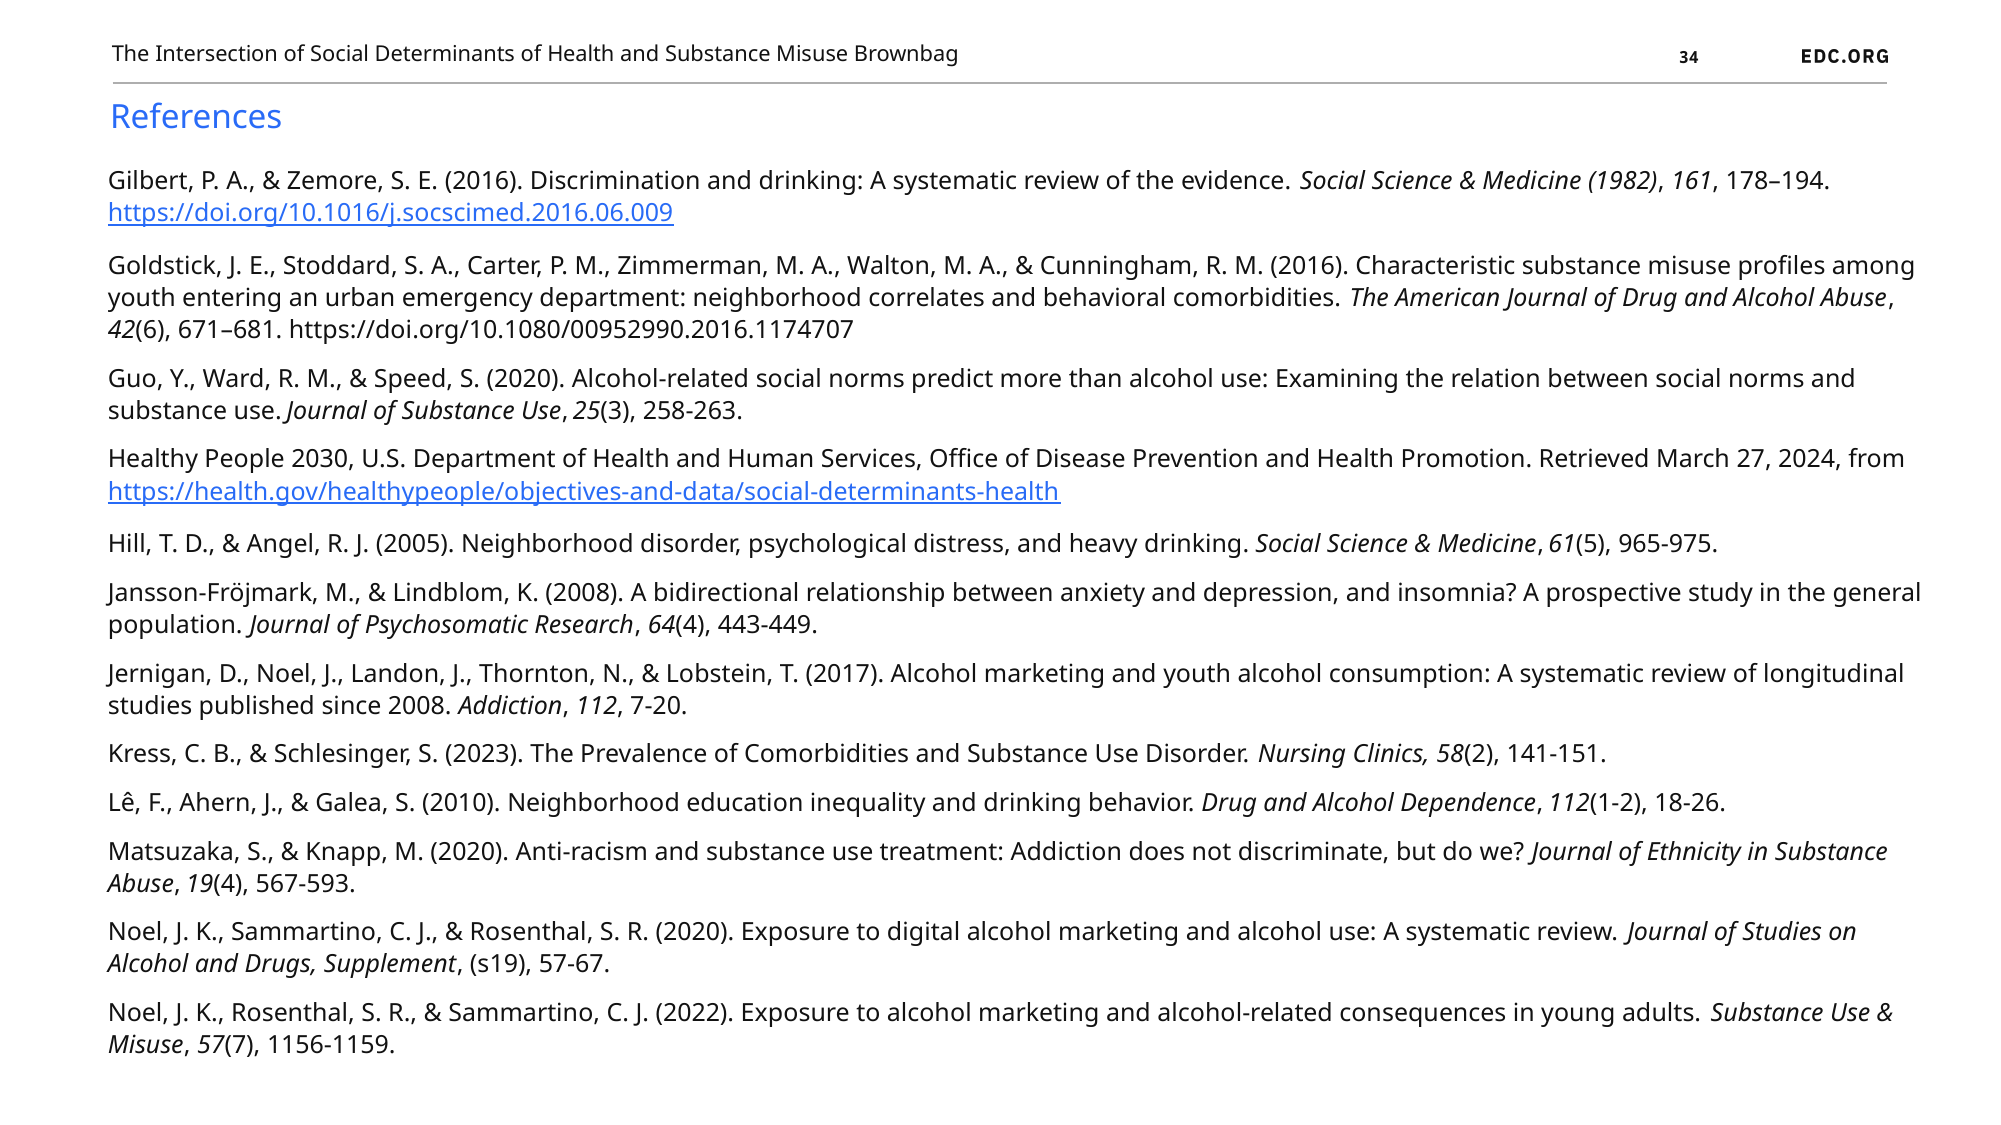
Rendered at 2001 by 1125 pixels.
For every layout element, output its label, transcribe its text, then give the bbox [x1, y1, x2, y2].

title References [95, 92, 1896, 192]
text_box The Intersection of Social Determinants of Health and Substance Misuse Brownbag [97, 32, 1632, 74]
list Gilbert, P. A., & Zemore, S. E. (2016). Discrimination and drinking: A systematic review of the evidence. Social Science & Medicine (1982), 161, 178–194. https://doi.org/10.1016/j.socscimed.2016.06.009 Goldstick, J. E., Stoddard, S. A., Carter, P. M., Zimmerman, M. A., Walton, M. A., & Cunningham, R. M. (2016). Characteristic substance misuse profiles among youth entering an urban emergency department: neighborhood correlates and behavioral comorbidities. The American Journal of Drug and Alcohol Abuse, 42(6), 671–681. https://doi.org/10.1080/00952990.2016.1174707 Guo, Y., Ward, R. M., & Speed, S. (2020). Alcohol-related social norms predict more than alcohol use: Examining the relation between social norms and substance use. Journal of Substance Use, 25(3), 258-263. Healthy People 2030, U.S. Department of Health and Human Services, Office of Disease Prevention and Health Promotion. Retrieved March 27, 2024, from https://health.gov/healthypeople/objectives-and-data/social-determinants-health Hill, T. D., & Angel, R. J. (2005). Neighborhood disorder, psychological distress, and heavy drinking. Social Science & Medicine, 61(5), 965-975. Jansson-Fröjmark, M., & Lindblom, K. (2008). A bidirectional relationship between anxiety and depression, and insomnia? A prospective study in the general population. Journal of Psychosomatic Research, 64(4), 443-449. Jernigan, D., Noel, J., Landon, J., Thornton, N., & Lobstein, T. (2017). Alcohol marketing and youth alcohol consumption: A systematic review of longitudinal studies published since 2008. Addiction, 112, 7-20. Kress, C. B., & Schlesinger, S. (2023). The Prevalence of Comorbidities and Substance Use Disorder. Nursing Clinics, 58(2), 141-151. Lê, F., Ahern, J., & Galea, S. (2010). Neighborhood education inequality and drinking behavior. Drug and Alcohol Dependence, 112(1-2), 18-26. Matsuzaka, S., & Knapp, M. (2020). Anti-racism and substance use treatment: Addiction does not discriminate, but do we? Journal of Ethnicity in Substance Abuse, 19(4), 567-593. Noel, J. K., Sammartino, C. J., & Rosenthal, S. R. (2020). Exposure to digital alcohol marketing and alcohol use: A systematic review. Journal of Studies on Alcohol and Drugs, Supplement, (s19), 57-67. Noel, J. K., Rosenthal, S. R., & Sammartino, C. J. (2022). Exposure to alcohol marketing and alcohol-related consequences in young adults. Substance Use & Misuse, 57(7), 1156-1159. [107, 162, 1934, 1071]
slide_number 34 [1664, 39, 1806, 92]
picture [1806, 49, 1888, 63]
